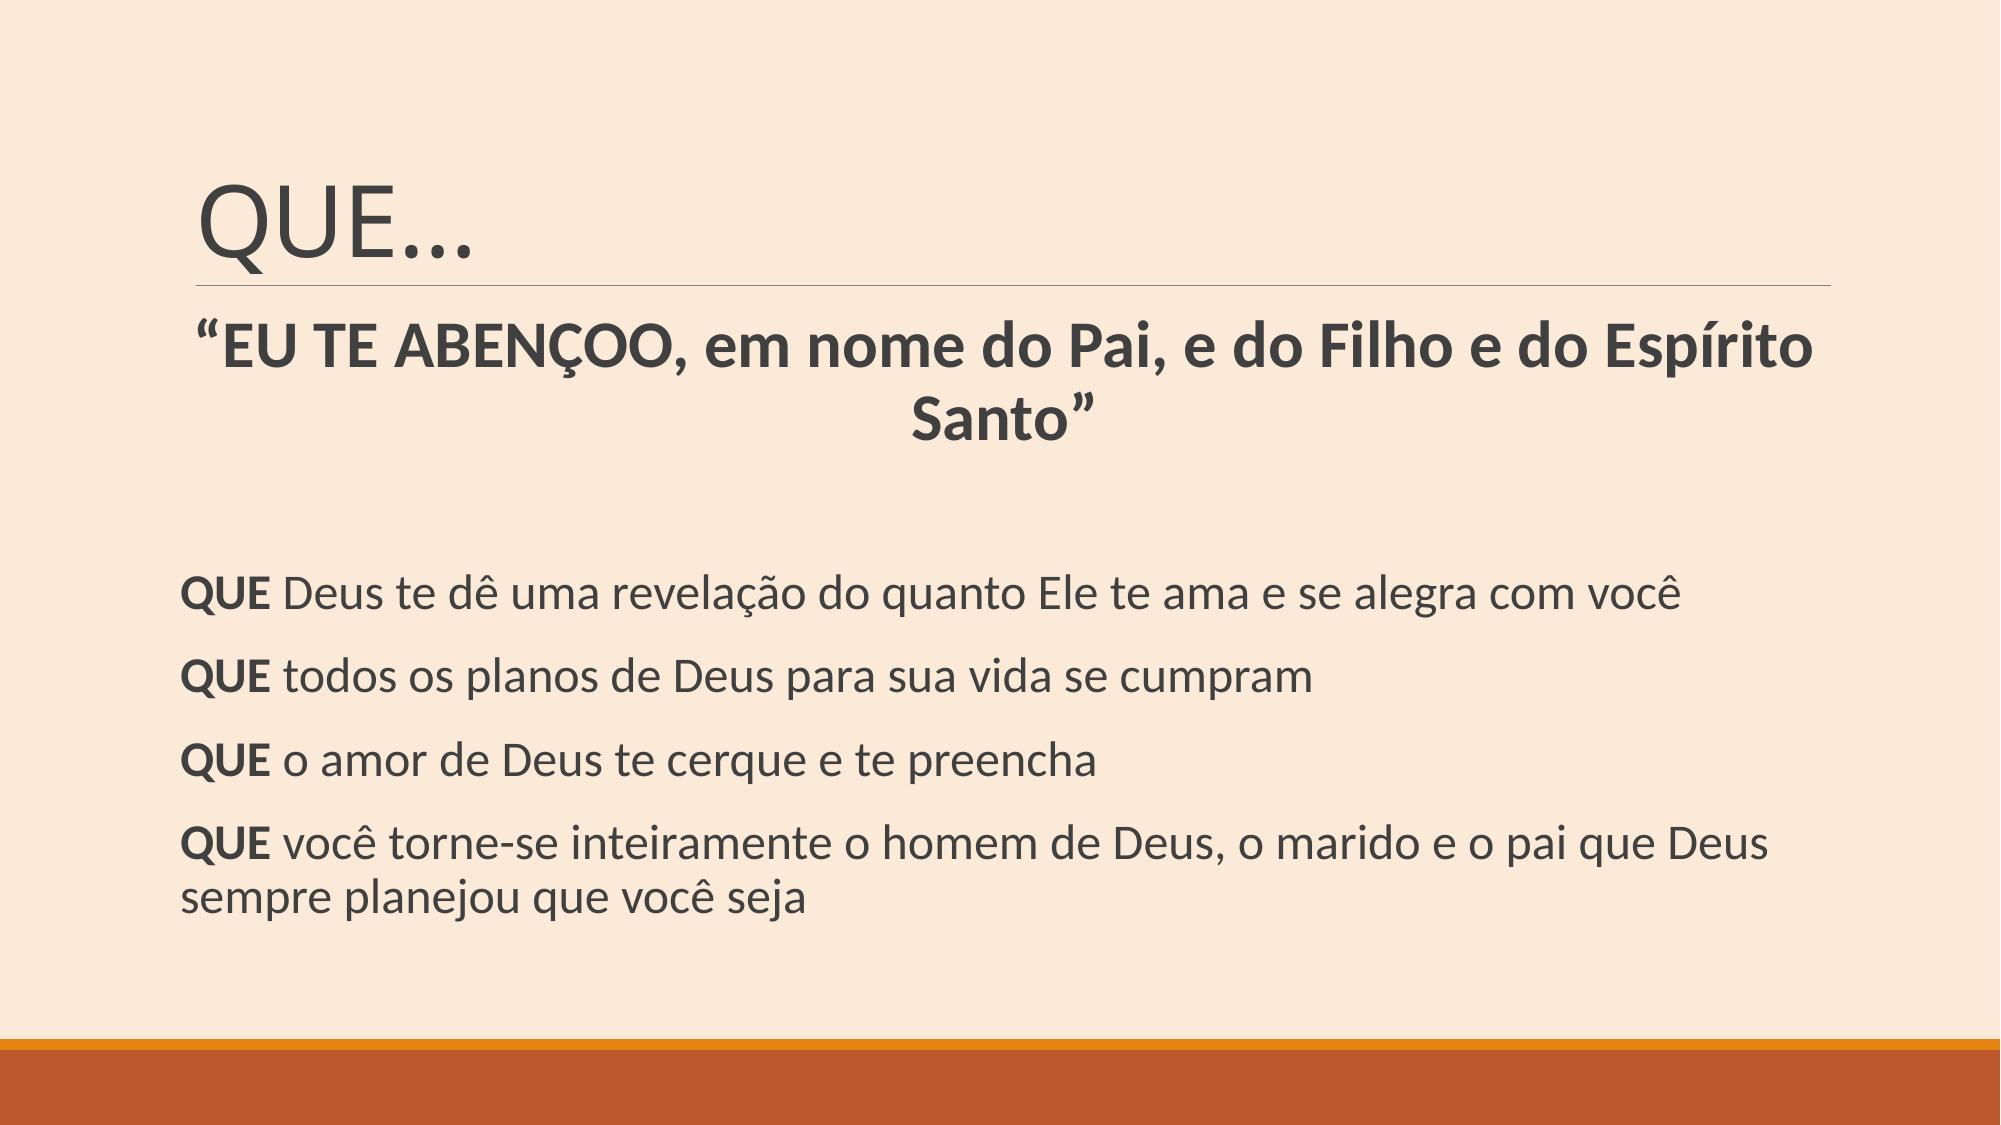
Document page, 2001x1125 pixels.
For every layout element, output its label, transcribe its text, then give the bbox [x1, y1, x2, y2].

list “EU TE ABENÇOO, em nome do Pai, e do Filho e do Espírito Santo” QUE Deus te dê uma revelação do quanto Ele te ama e se alegra com você QUE todos os planos de Deus para sua vida se cumpram QUE o amor de Deus te cerque e te preencha QUE você torne-se inteiramente o homem de Deus, o marido e o pai que Deus sempre planejou que você seja [180, 302, 1830, 963]
title QUE… [180, 47, 1830, 285]
